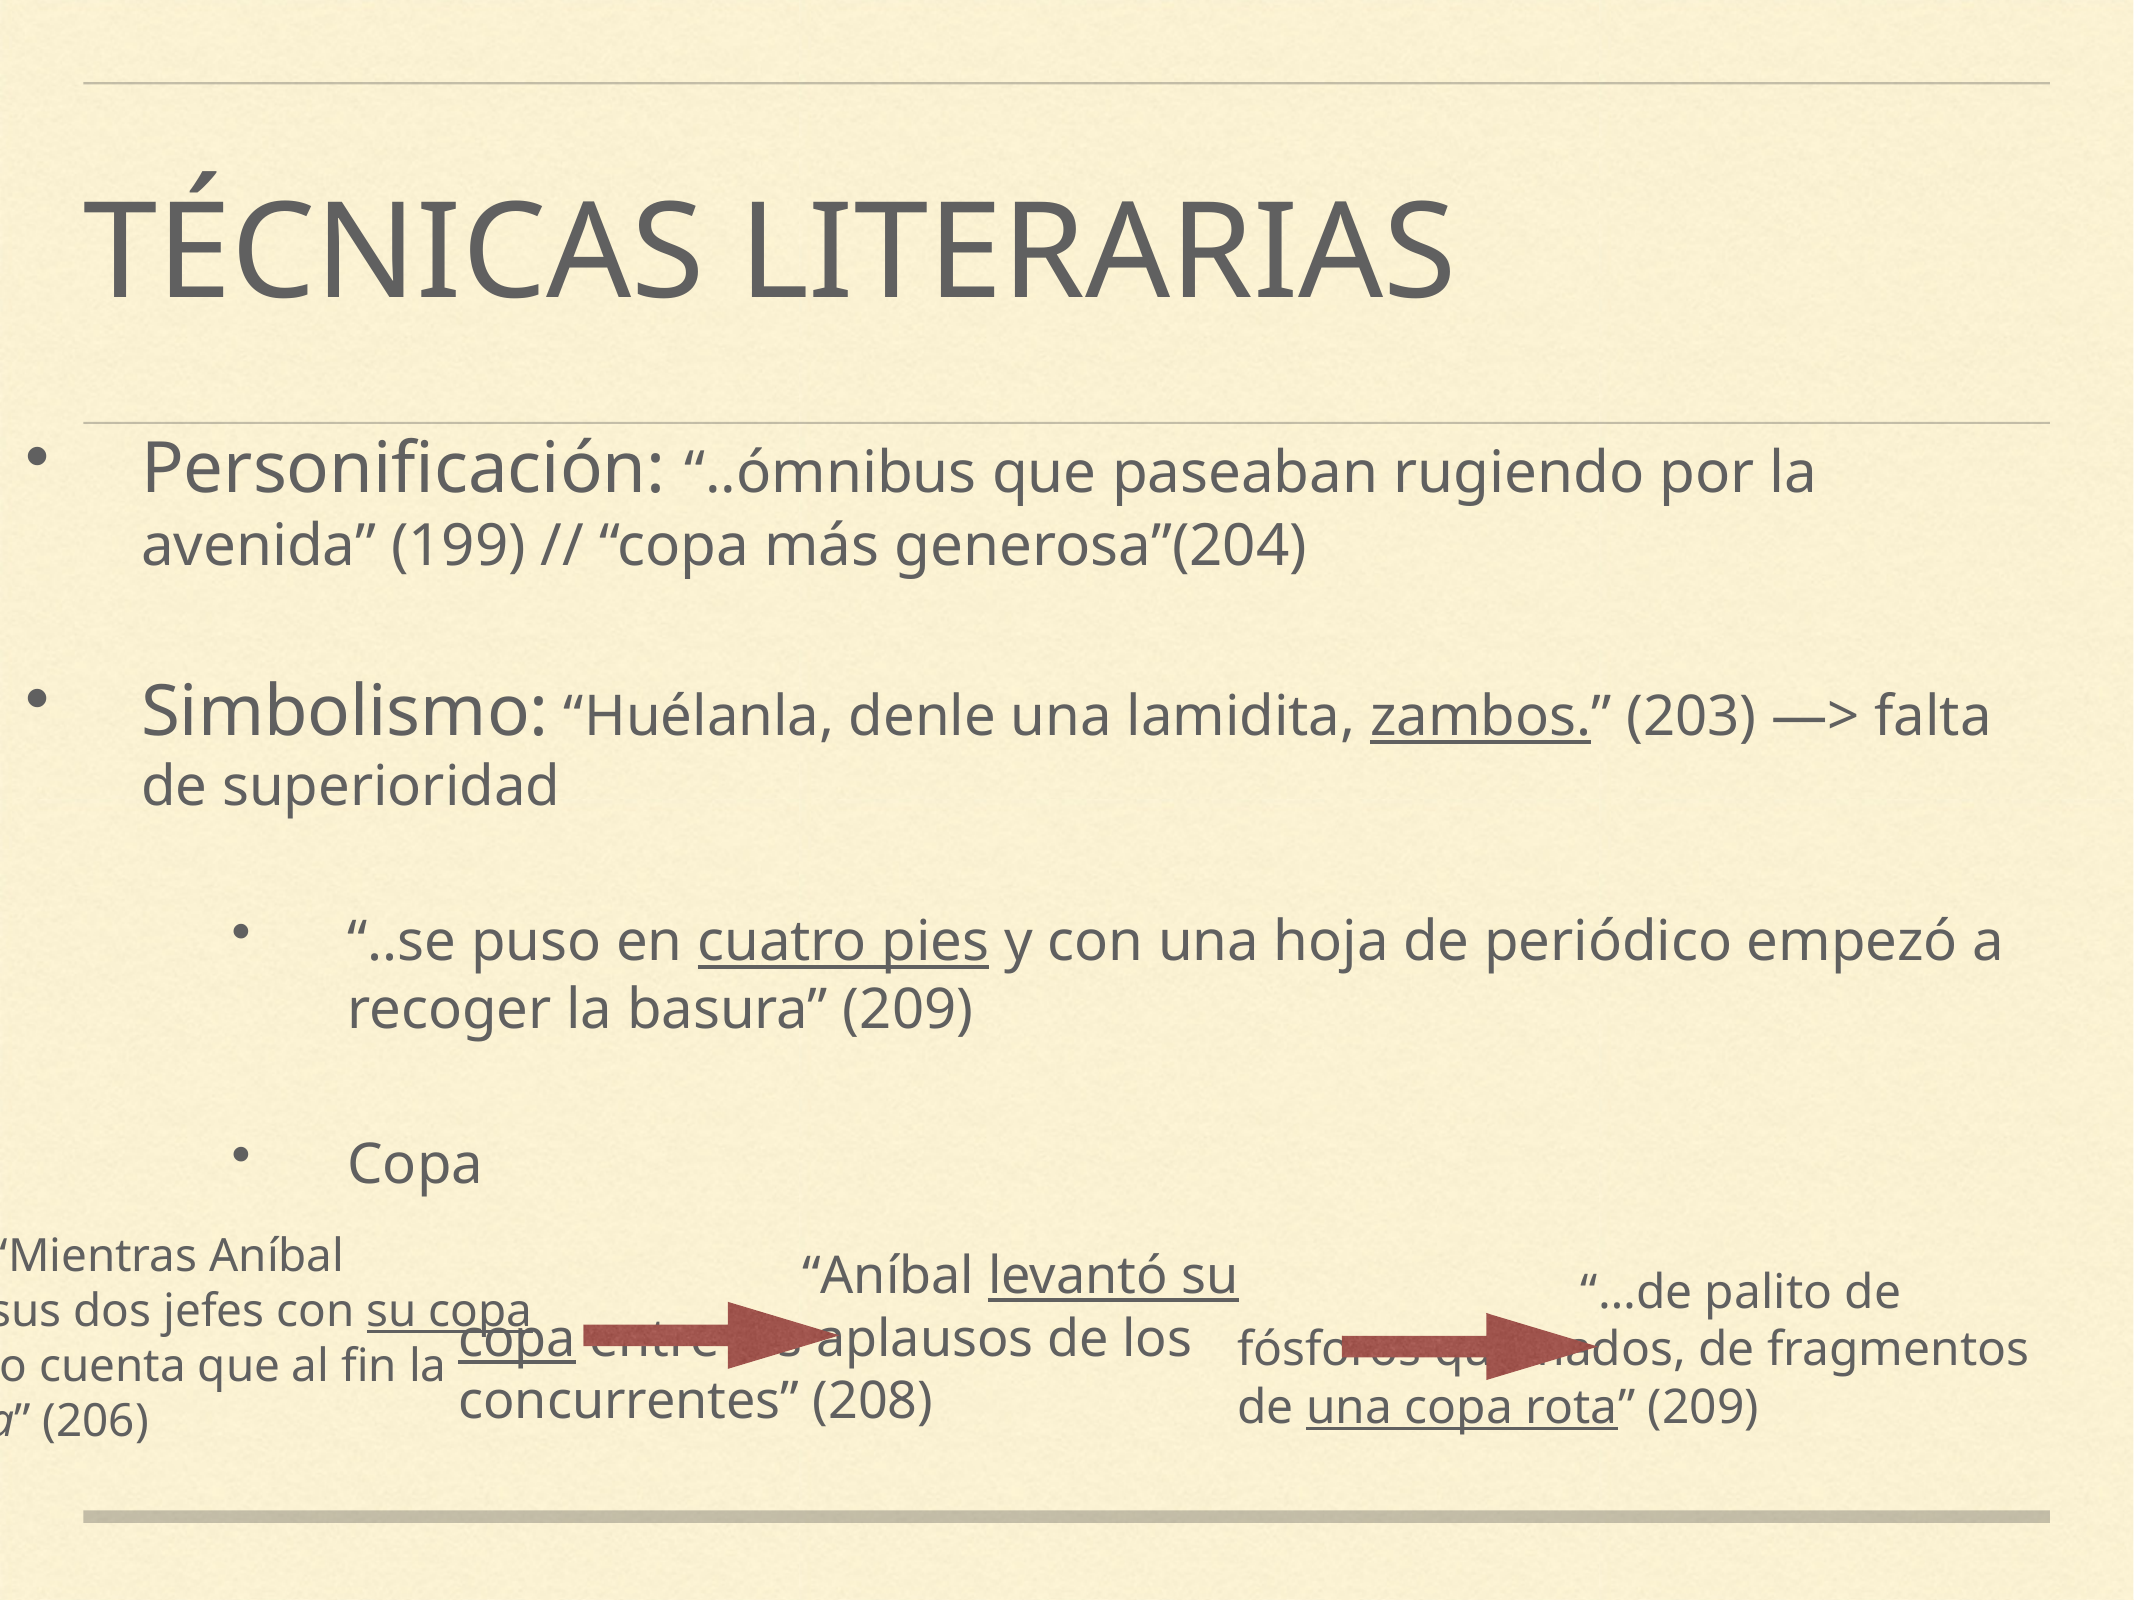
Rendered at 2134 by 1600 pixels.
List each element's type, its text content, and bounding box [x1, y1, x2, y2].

text_box “…de palito de fósforos quemados, de fragmentos de una copa rota” (209) [1228, 1252, 2088, 1442]
title técnicas Literarias [82, 97, 2051, 411]
text_box “Aníbal levantó su copa entre los aplausos de los concurrentes” (208) [449, 1233, 1309, 1438]
text_box [1341, 1313, 1598, 1381]
picture [0, 0, 2134, 1600]
text_box “Mientras Aníbal avanzaba hacia sus dos jefes con su copa en la mano se dio cuenta que al fin la reunión encajaba” (206) [0, 1217, 558, 1454]
text_box [583, 1301, 840, 1369]
text_box Personificación: “..ómnibus que paseaban rugiendo por la avenida” (199) // “copa más generosa”(204) Simbolismo: “Huélanla, denle una lamidita, zambos.” (203) —> falta de superioridad “..se puso en cuatro pies y con una hoja de periódico empezó a recoger la basura” (209) Copa [17, 413, 2059, 1203]
